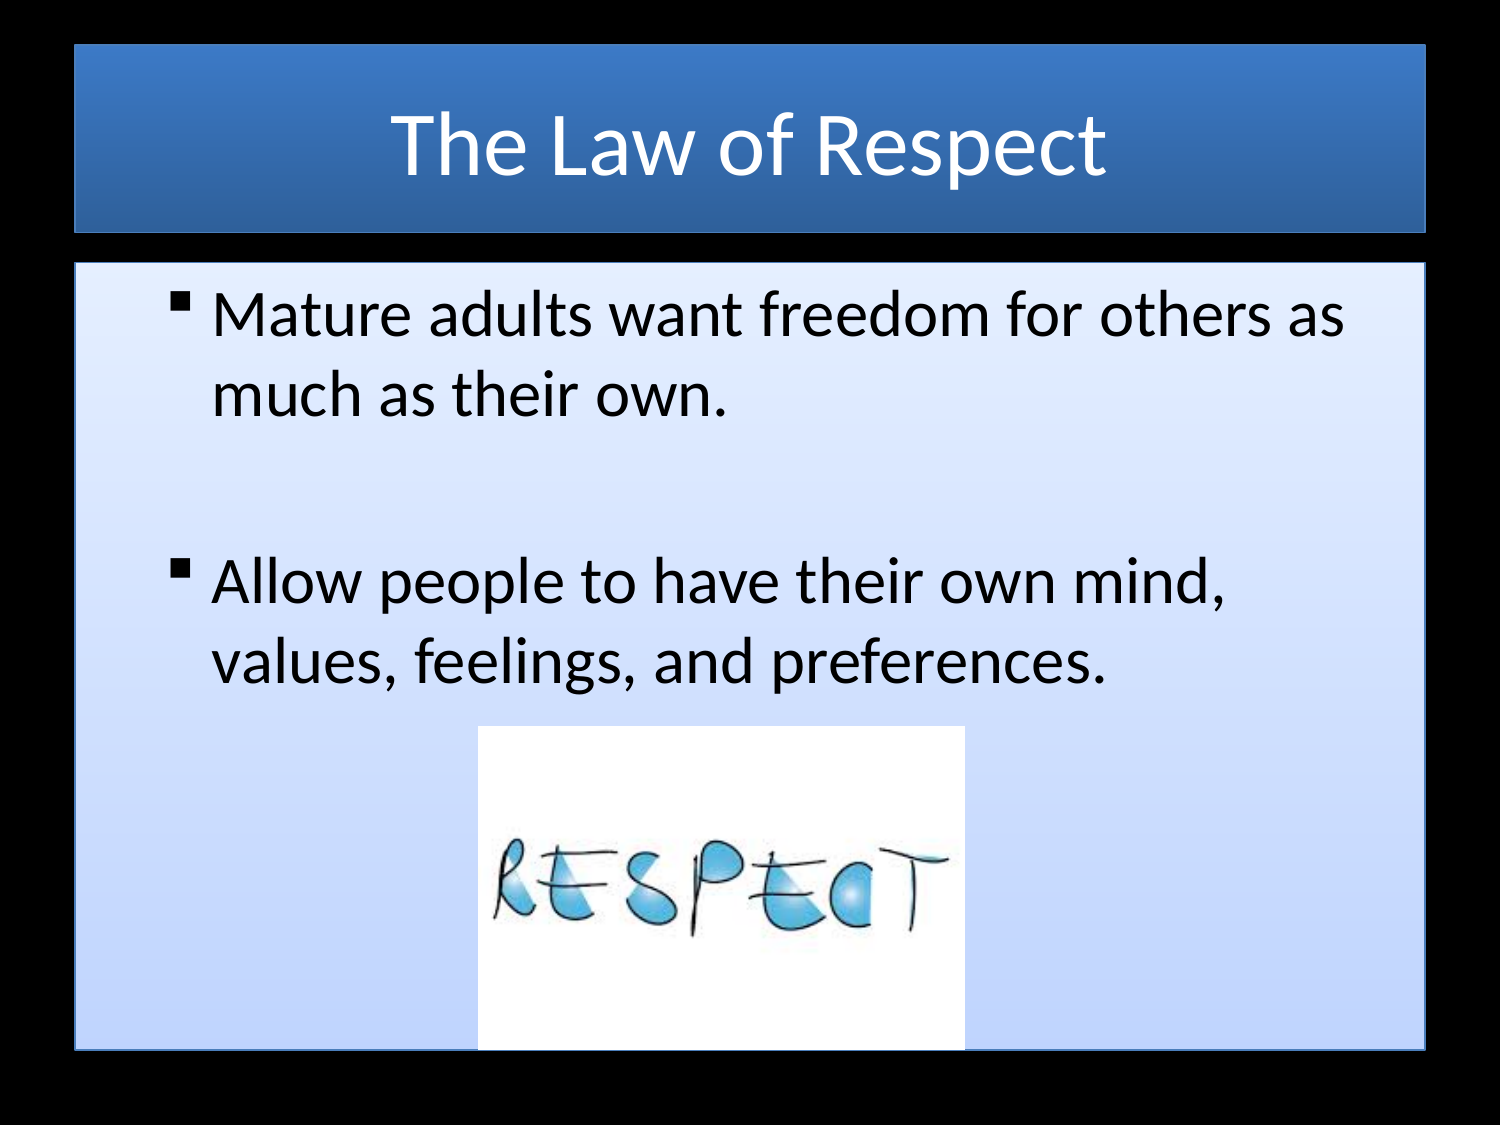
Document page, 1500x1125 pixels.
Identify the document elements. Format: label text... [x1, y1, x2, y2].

title The Law of Respect [74, 44, 1426, 233]
list Mature adults want freedom for others as much as their own. Allow people to have their own mind, values, feelings, and preferences. [74, 262, 1426, 1051]
picture [478, 726, 965, 1051]
